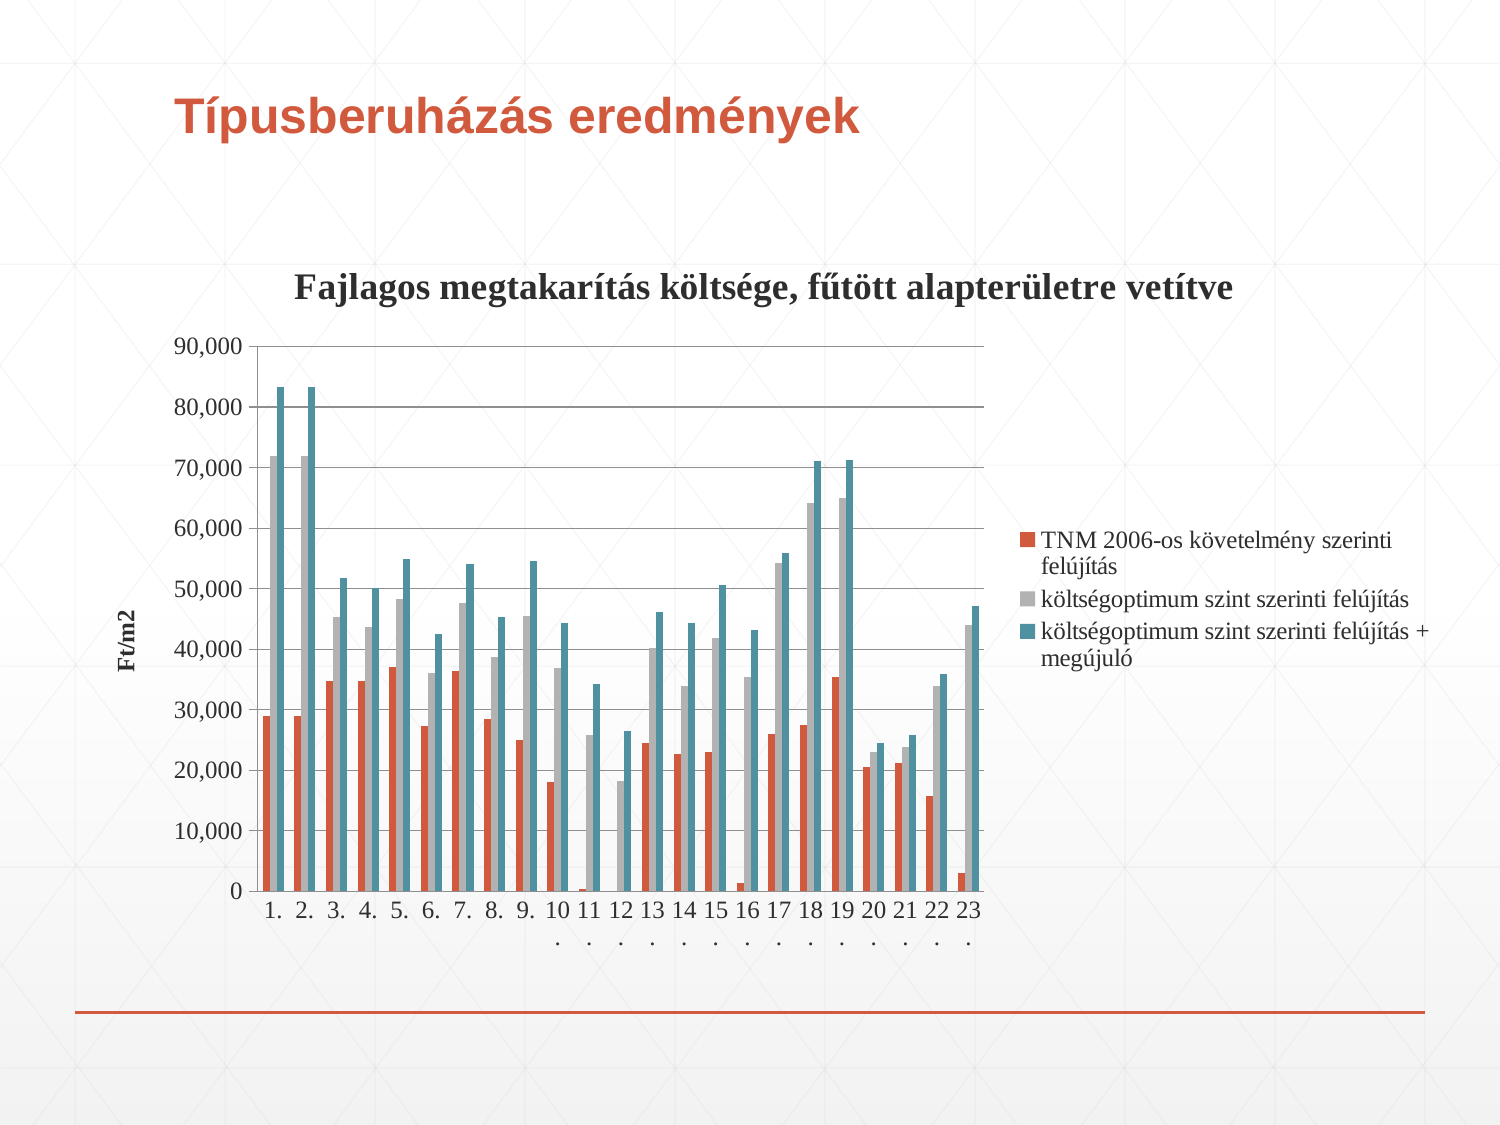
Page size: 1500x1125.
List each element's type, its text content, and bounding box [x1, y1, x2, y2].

title Típusberuházás eredmények [159, 82, 1341, 163]
chart [78, 232, 1451, 965]
